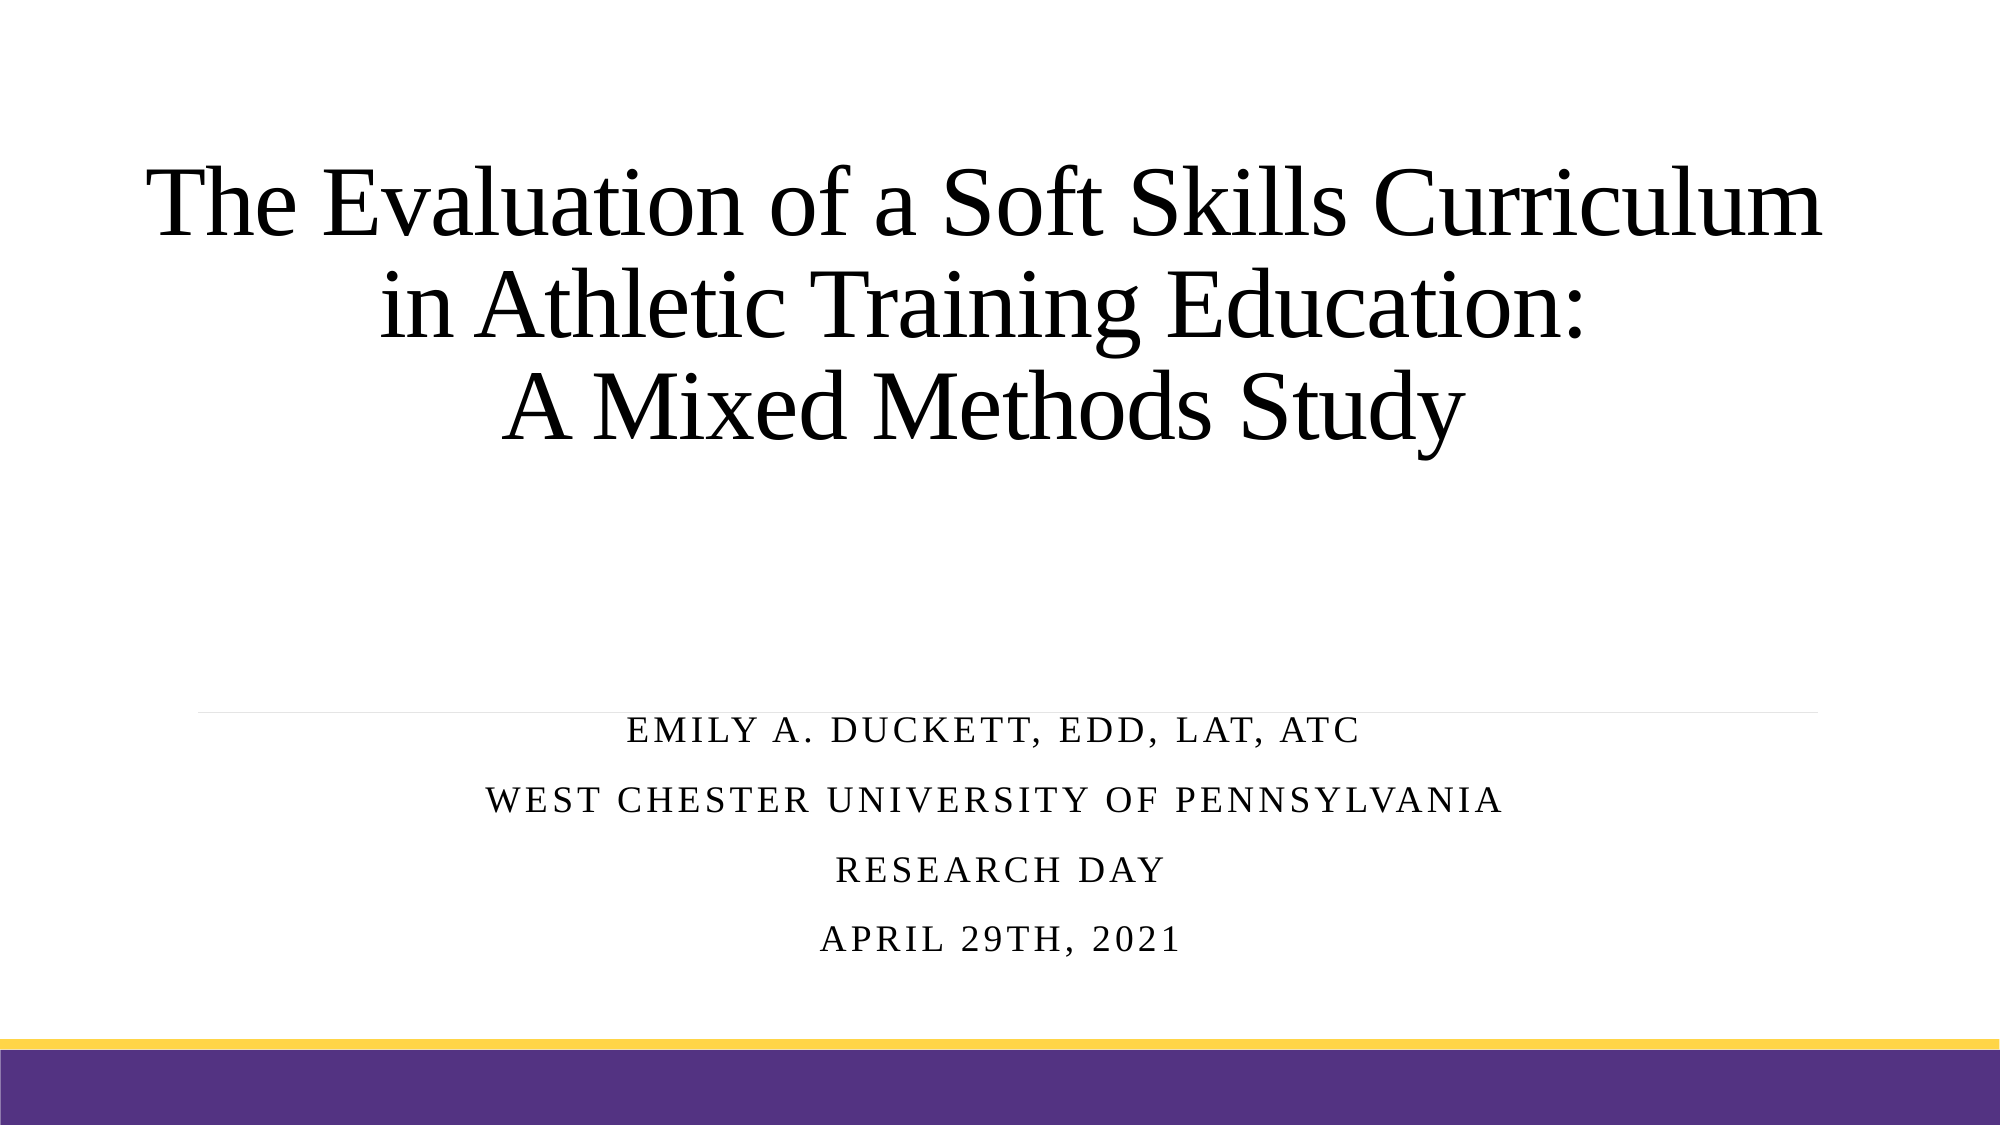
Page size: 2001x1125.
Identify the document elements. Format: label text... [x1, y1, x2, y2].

title The Evaluation of a Soft Skills Curriculum in Athletic Training Education: A Mixed Methods Study [88, 86, 1880, 563]
subtitle Emily A. Duckett, EdD, LAT, ATC West Chester University of Pennsylvania Research Day April 29th, 2021 [88, 702, 1912, 1020]
